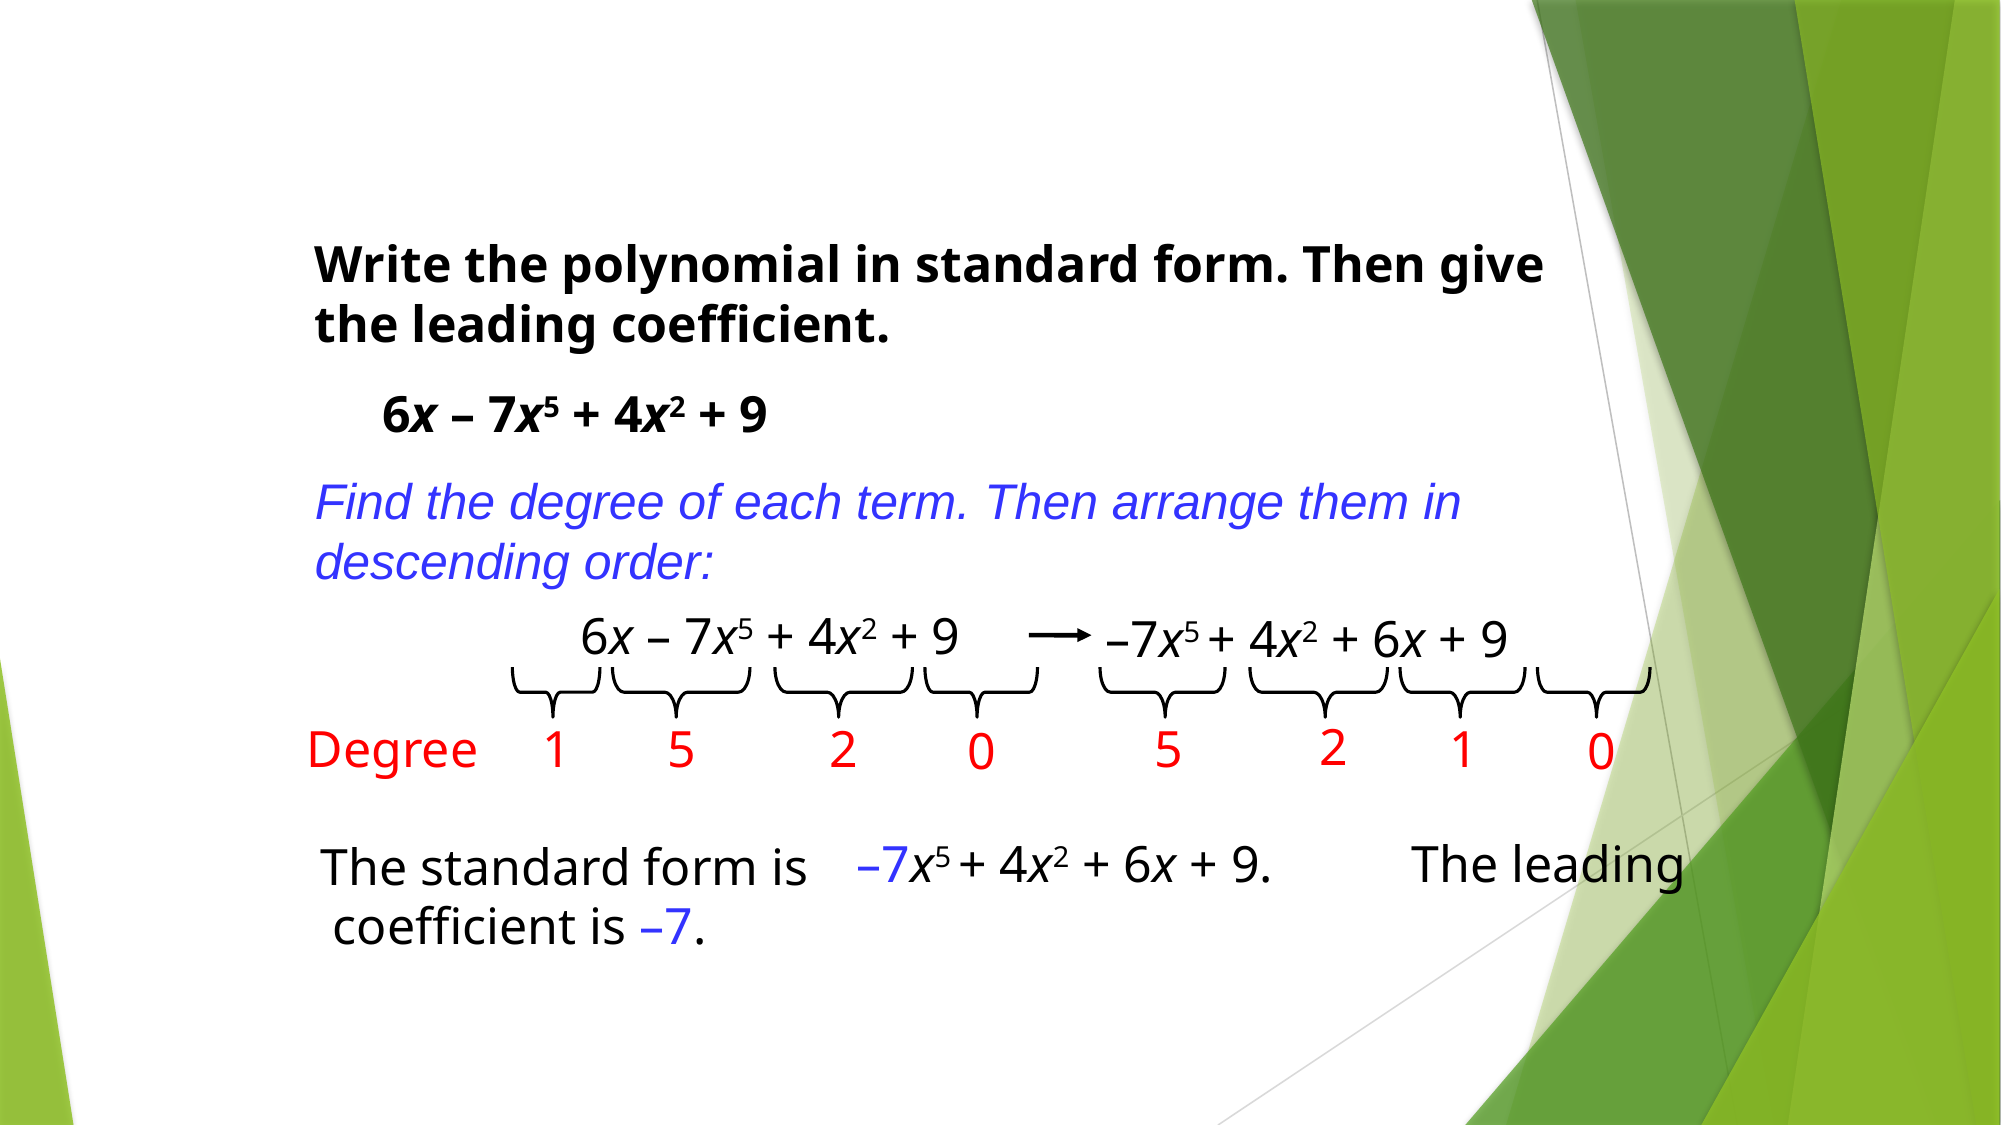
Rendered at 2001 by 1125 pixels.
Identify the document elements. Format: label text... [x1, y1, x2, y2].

text_box Find the degree of each term. Then arrange them in descending order: [299, 462, 1738, 598]
text_box Write the polynomial in standard form. Then give the leading coefficient. [299, 224, 1652, 360]
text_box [286, 666, 1651, 788]
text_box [500, 597, 1688, 676]
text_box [286, 824, 1738, 963]
text_box 6x – 7x5 + 4x2 + 9 [354, 374, 784, 450]
